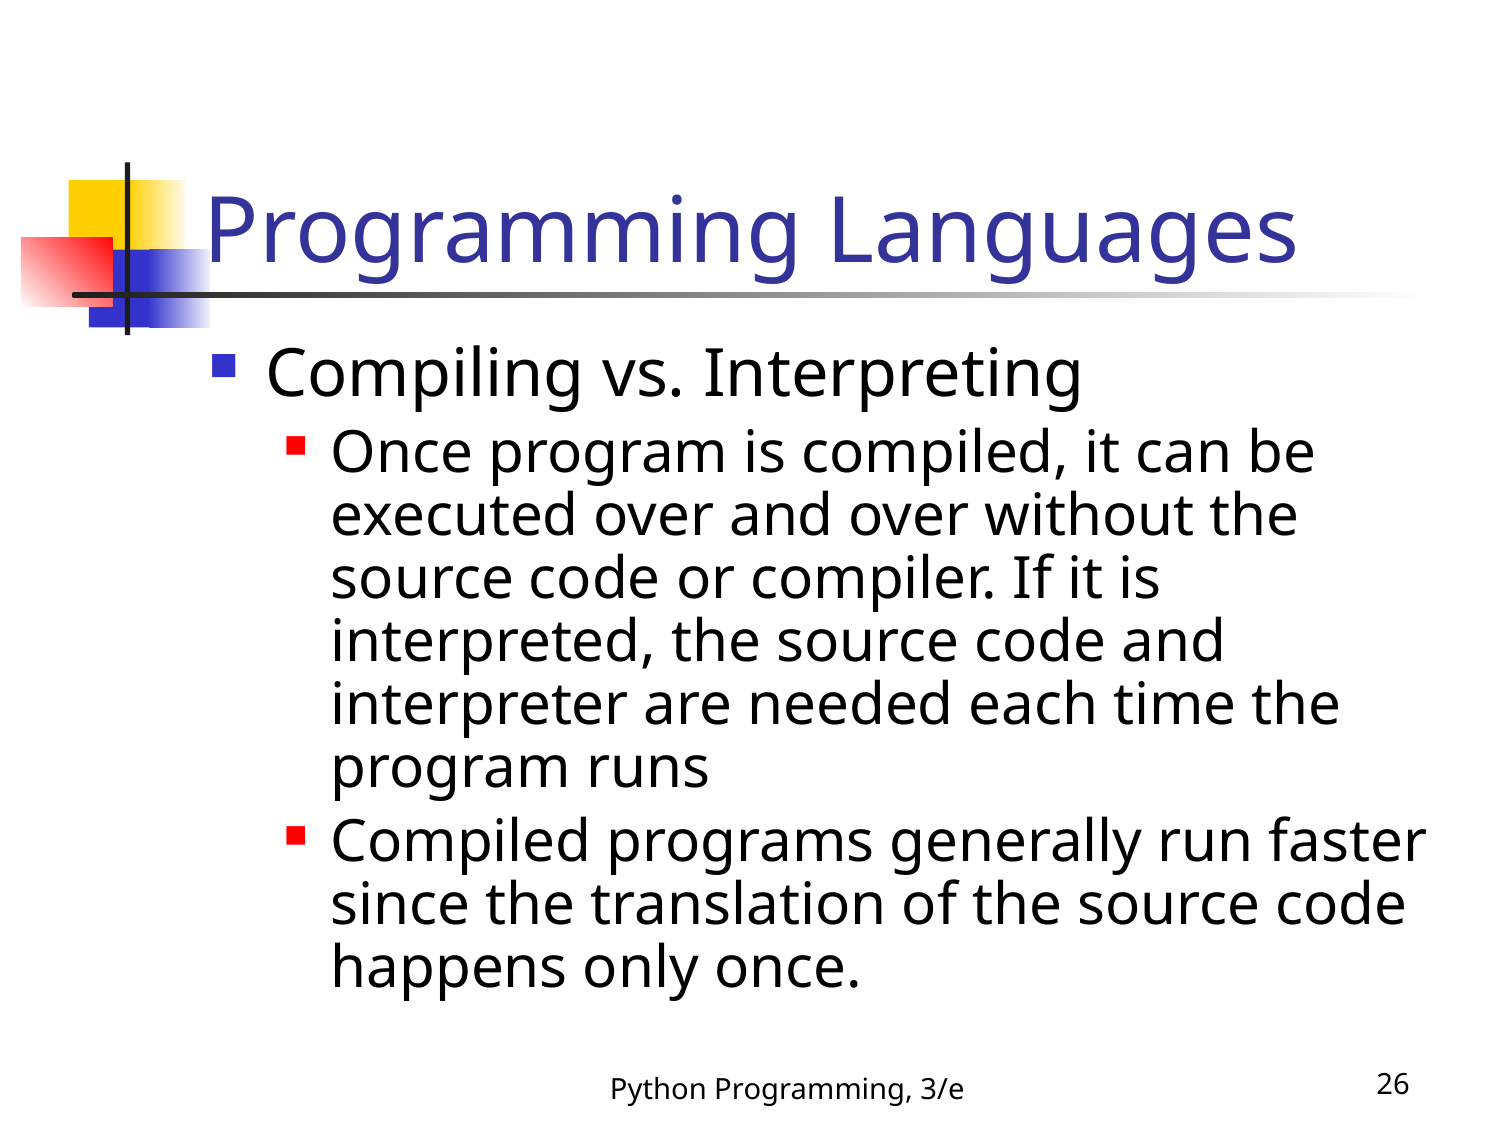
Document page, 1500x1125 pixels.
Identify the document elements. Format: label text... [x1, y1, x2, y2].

footer Python Programming, 3/e [549, 1037, 1026, 1113]
list Compiling vs. Interpreting Once program is compiled, it can be executed over and over without the source code or compiler. If it is interpreted, the source code and interpreter are needed each time the program runs Compiled programs generally run faster since the translation of the source code happens only once. [193, 331, 1469, 1006]
title Programming Languages [188, 101, 1468, 289]
slide_number 26 [1112, 1037, 1426, 1113]
